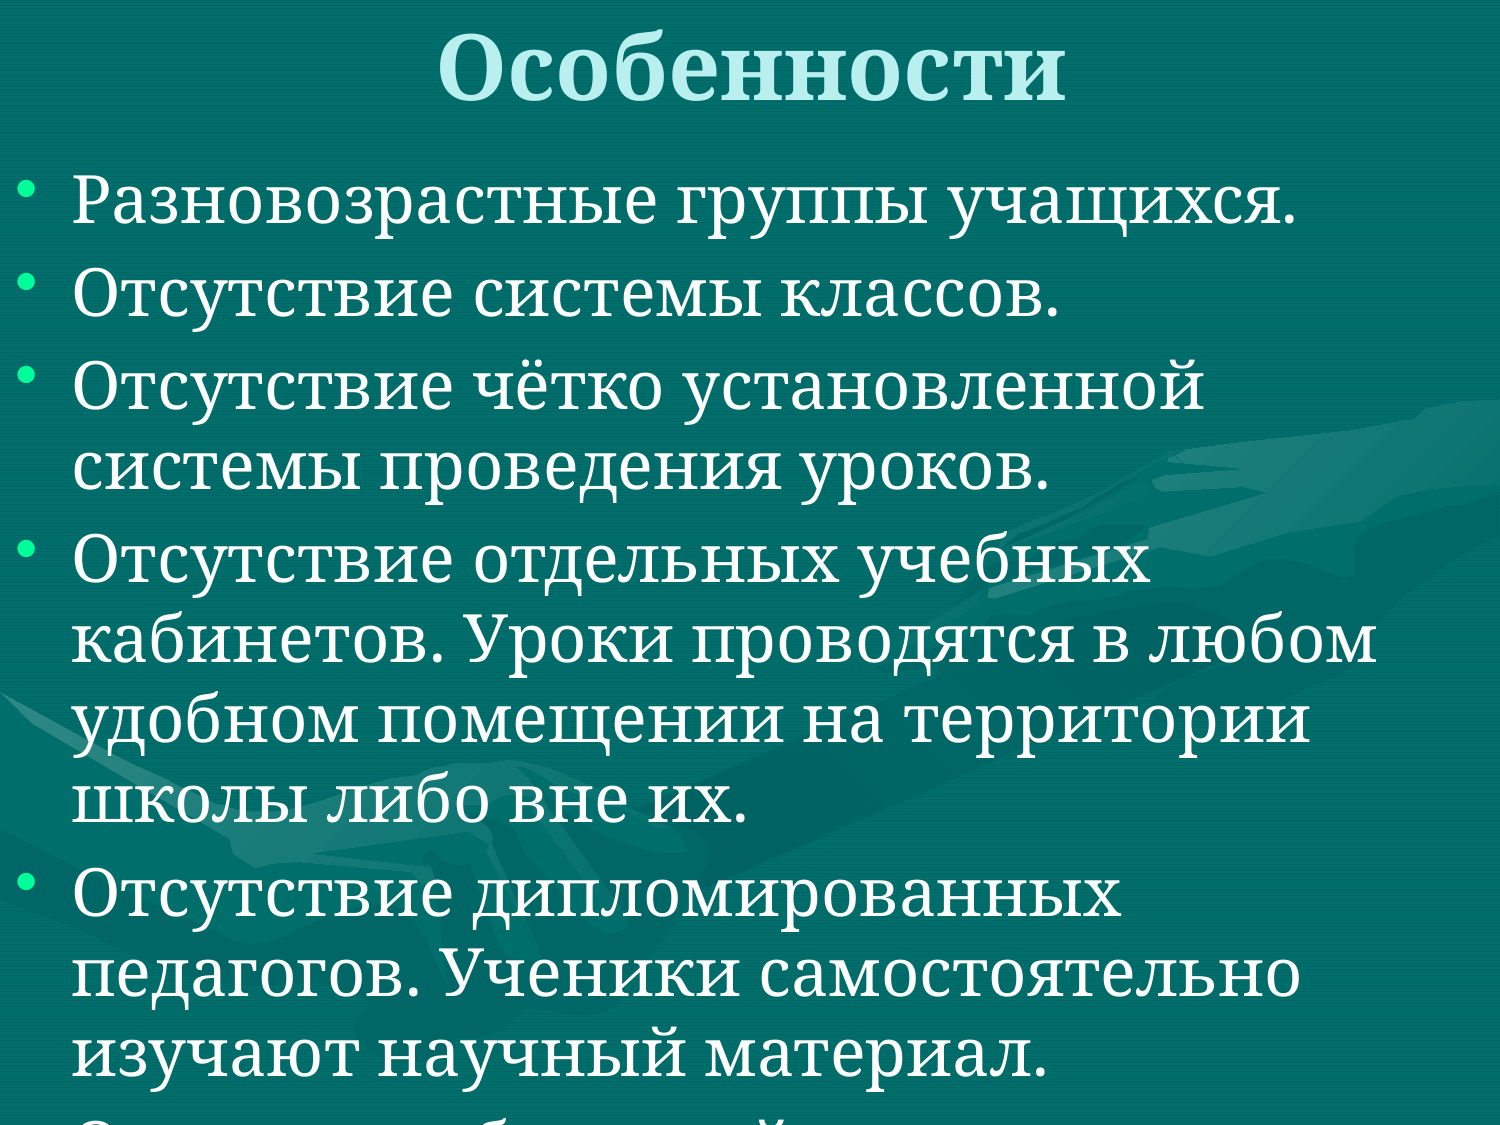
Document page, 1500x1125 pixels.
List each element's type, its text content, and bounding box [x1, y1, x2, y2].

title Особенности [76, 0, 1428, 128]
list Разновозрастные группы учащихся. Отсутствие системы классов. Отсутствие чётко установленной системы проведения уроков. Отсутствие отдельных учебных кабинетов. Уроки проводятся в любом удобном помещении на территории школы либо вне их. Отсутствие дипломированных педагогов. Ученики самостоятельно изучают научный материал. Отсутствие балловой системы оценок. [0, 148, 1500, 1125]
